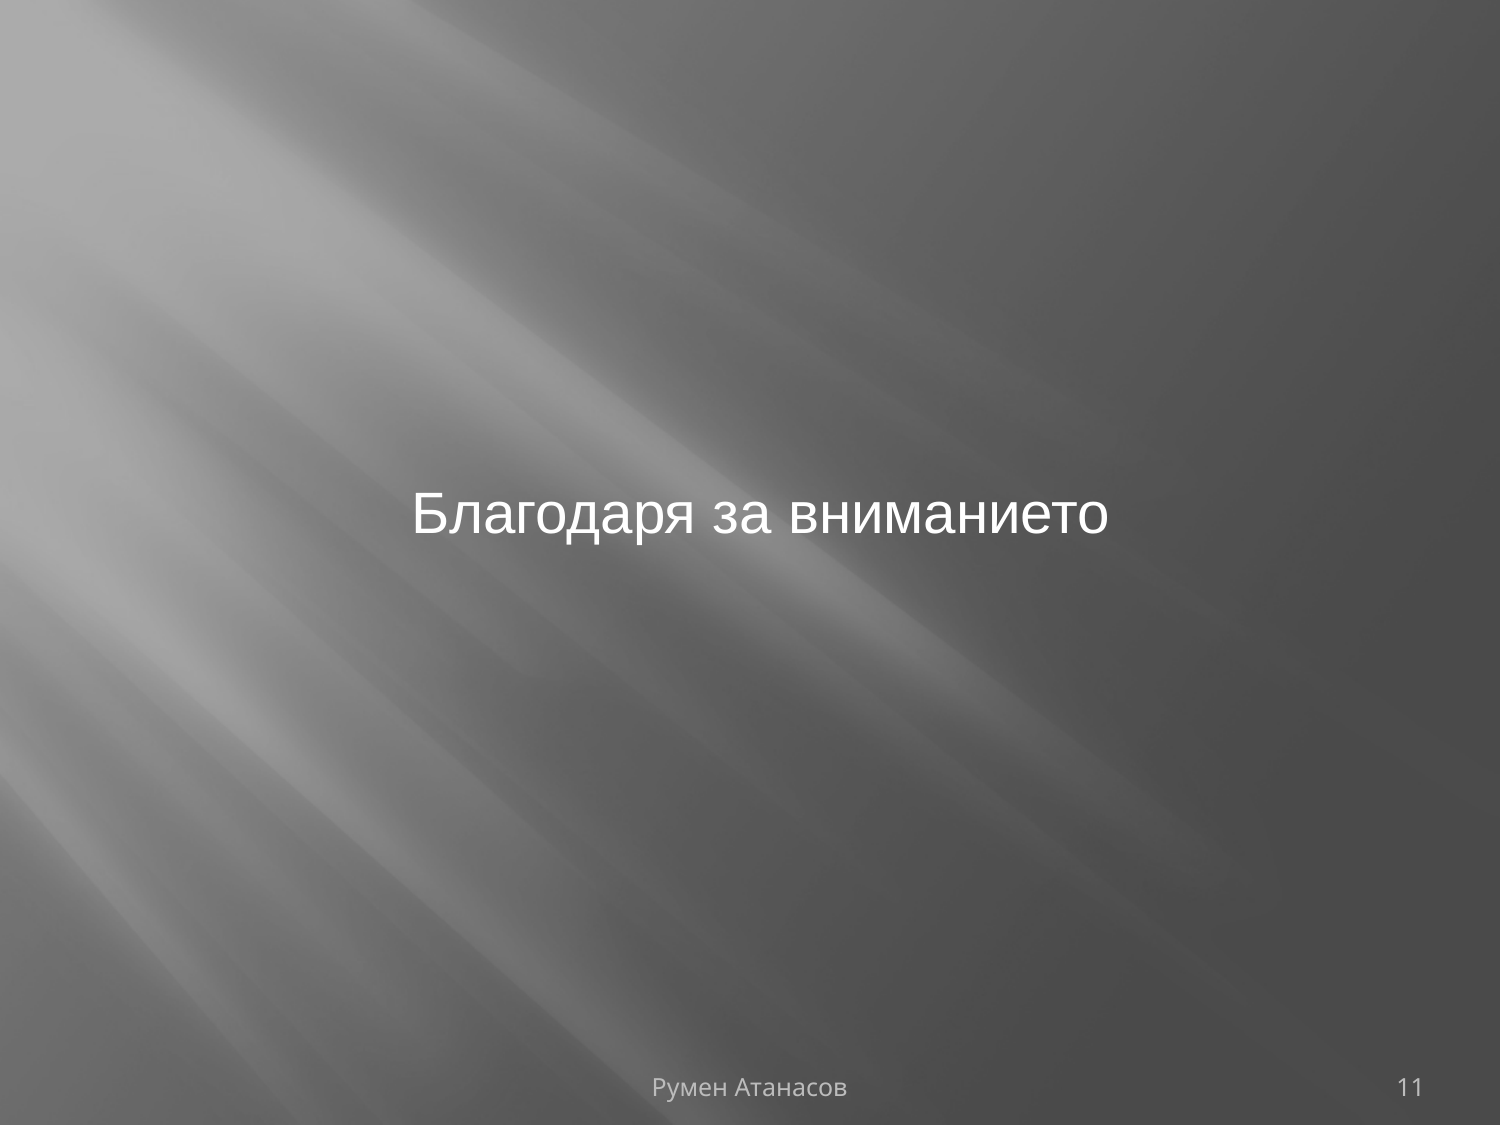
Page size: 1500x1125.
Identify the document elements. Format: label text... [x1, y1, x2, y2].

slide_number 11 [1299, 1052, 1425, 1113]
list Благодаря за вниманието [75, 468, 1425, 610]
footer Румен Атанасов [512, 1052, 988, 1113]
